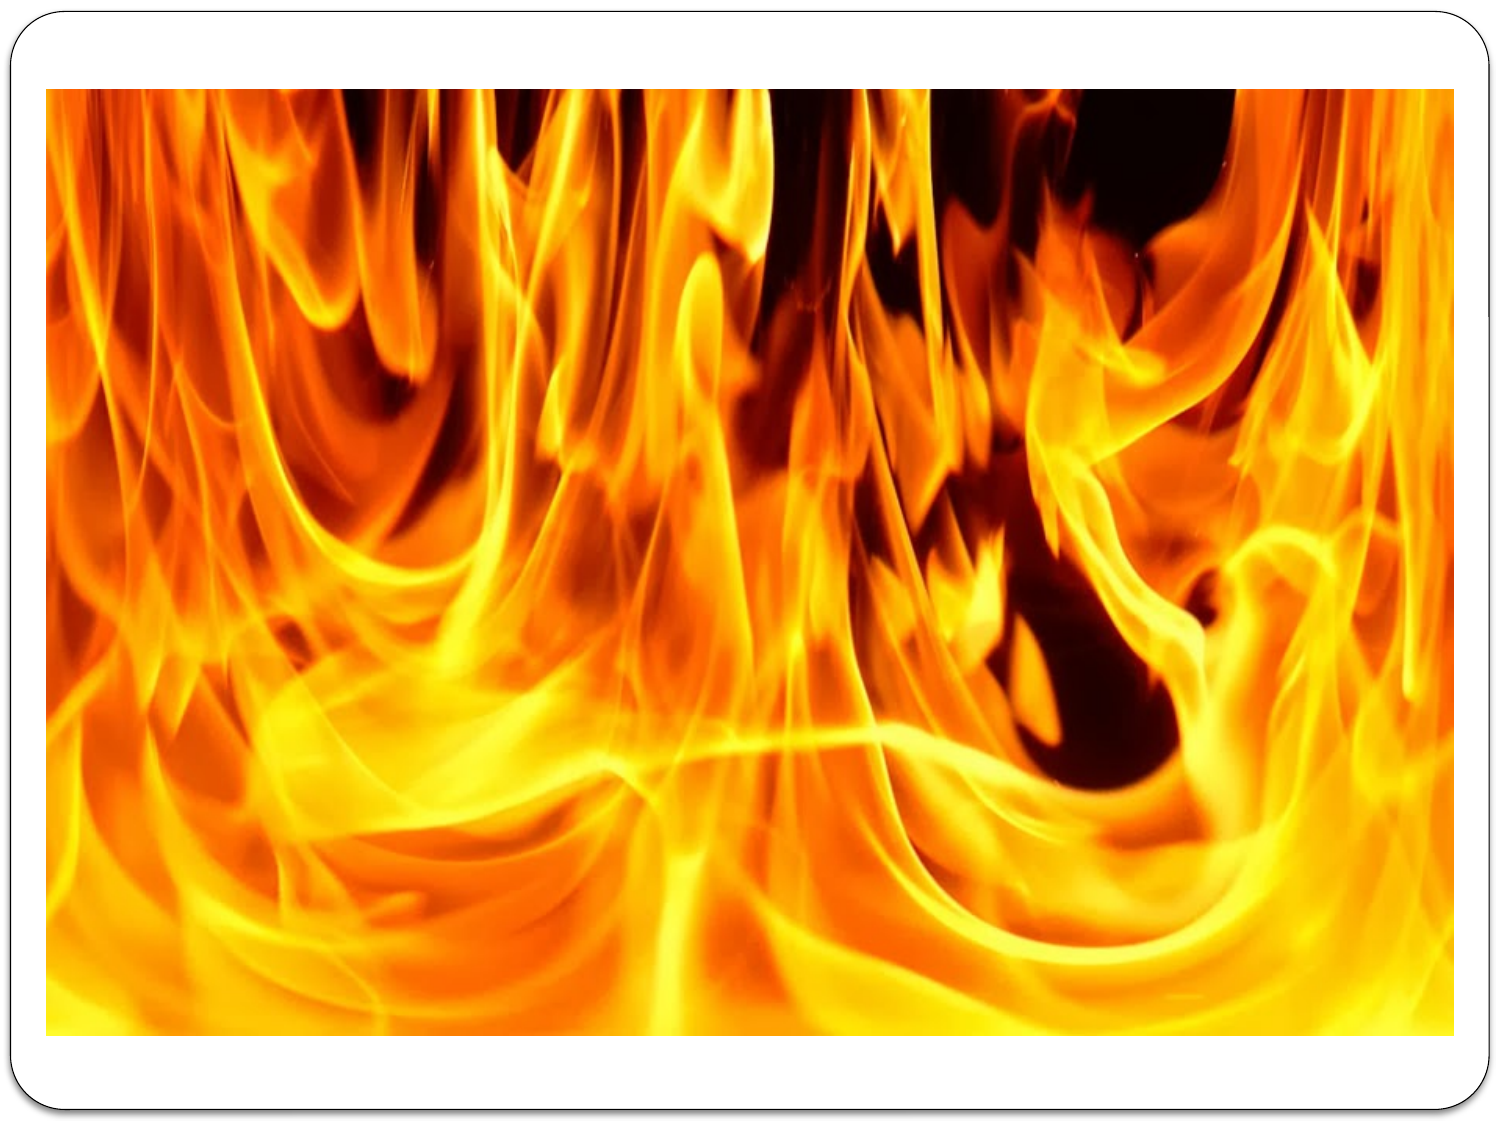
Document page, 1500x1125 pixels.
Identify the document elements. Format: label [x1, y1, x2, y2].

picture [46, 89, 1454, 1036]
